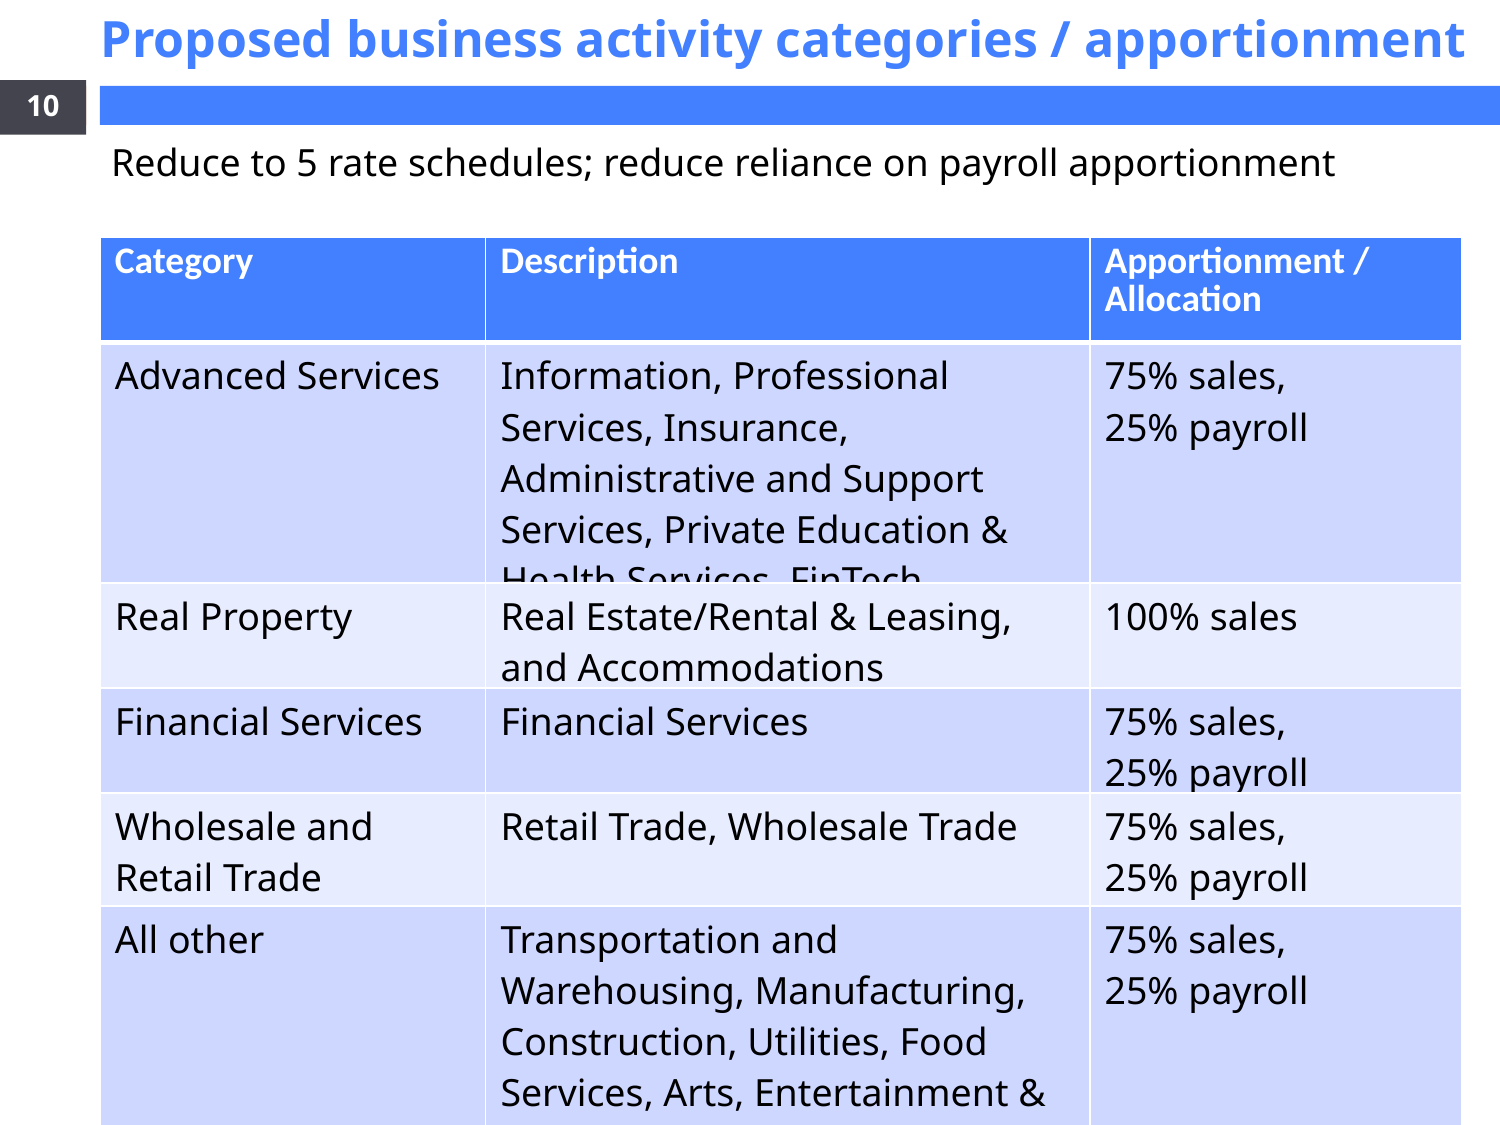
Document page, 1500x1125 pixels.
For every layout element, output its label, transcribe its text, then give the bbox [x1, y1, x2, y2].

table_cell Transportation and Warehousing, Manufacturing, Construction, Utilities, Food Services, Arts, Entertainment & Recreation, Certain Services [486, 907, 1089, 1125]
text_box [12, 150, 1500, 283]
table_cell Retail Trade, Wholesale Trade [486, 794, 1089, 905]
table_cell Information, Professional Services, Insurance, Administrative and Support Services, Private Education & Health Services, FinTech [486, 345, 1089, 582]
table_cell All other [101, 907, 485, 1125]
table_cell 75% sales, 25% payroll [1091, 345, 1461, 582]
table_cell Wholesale and Retail Trade [101, 794, 485, 905]
text_box 10 [0, 80, 87, 135]
table_header Description [486, 238, 1089, 340]
table_cell 100% sales [1091, 584, 1461, 687]
table_cell Real Property [101, 584, 485, 687]
table_cell 75% sales, 25% payroll [1091, 907, 1461, 1125]
table_header Category [101, 238, 485, 340]
table_cell Financial Services [101, 689, 485, 792]
text_box [98, 84, 1500, 127]
table_cell Advanced Services [101, 345, 485, 582]
table_header Apportionment / Allocation [1091, 238, 1461, 340]
table_cell Financial Services [486, 689, 1089, 792]
text_box Reduce to 5 rate schedules; reduce reliance on payroll apportionment [21, 131, 1500, 192]
text_box Proposed business activity categories / apportionment [86, 0, 1500, 75]
table_cell 75% sales, 25% payroll [1091, 689, 1461, 792]
table_cell Real Estate/Rental & Leasing, and Accommodations [486, 584, 1089, 687]
table_cell 75% sales, 25% payroll [1091, 794, 1461, 905]
